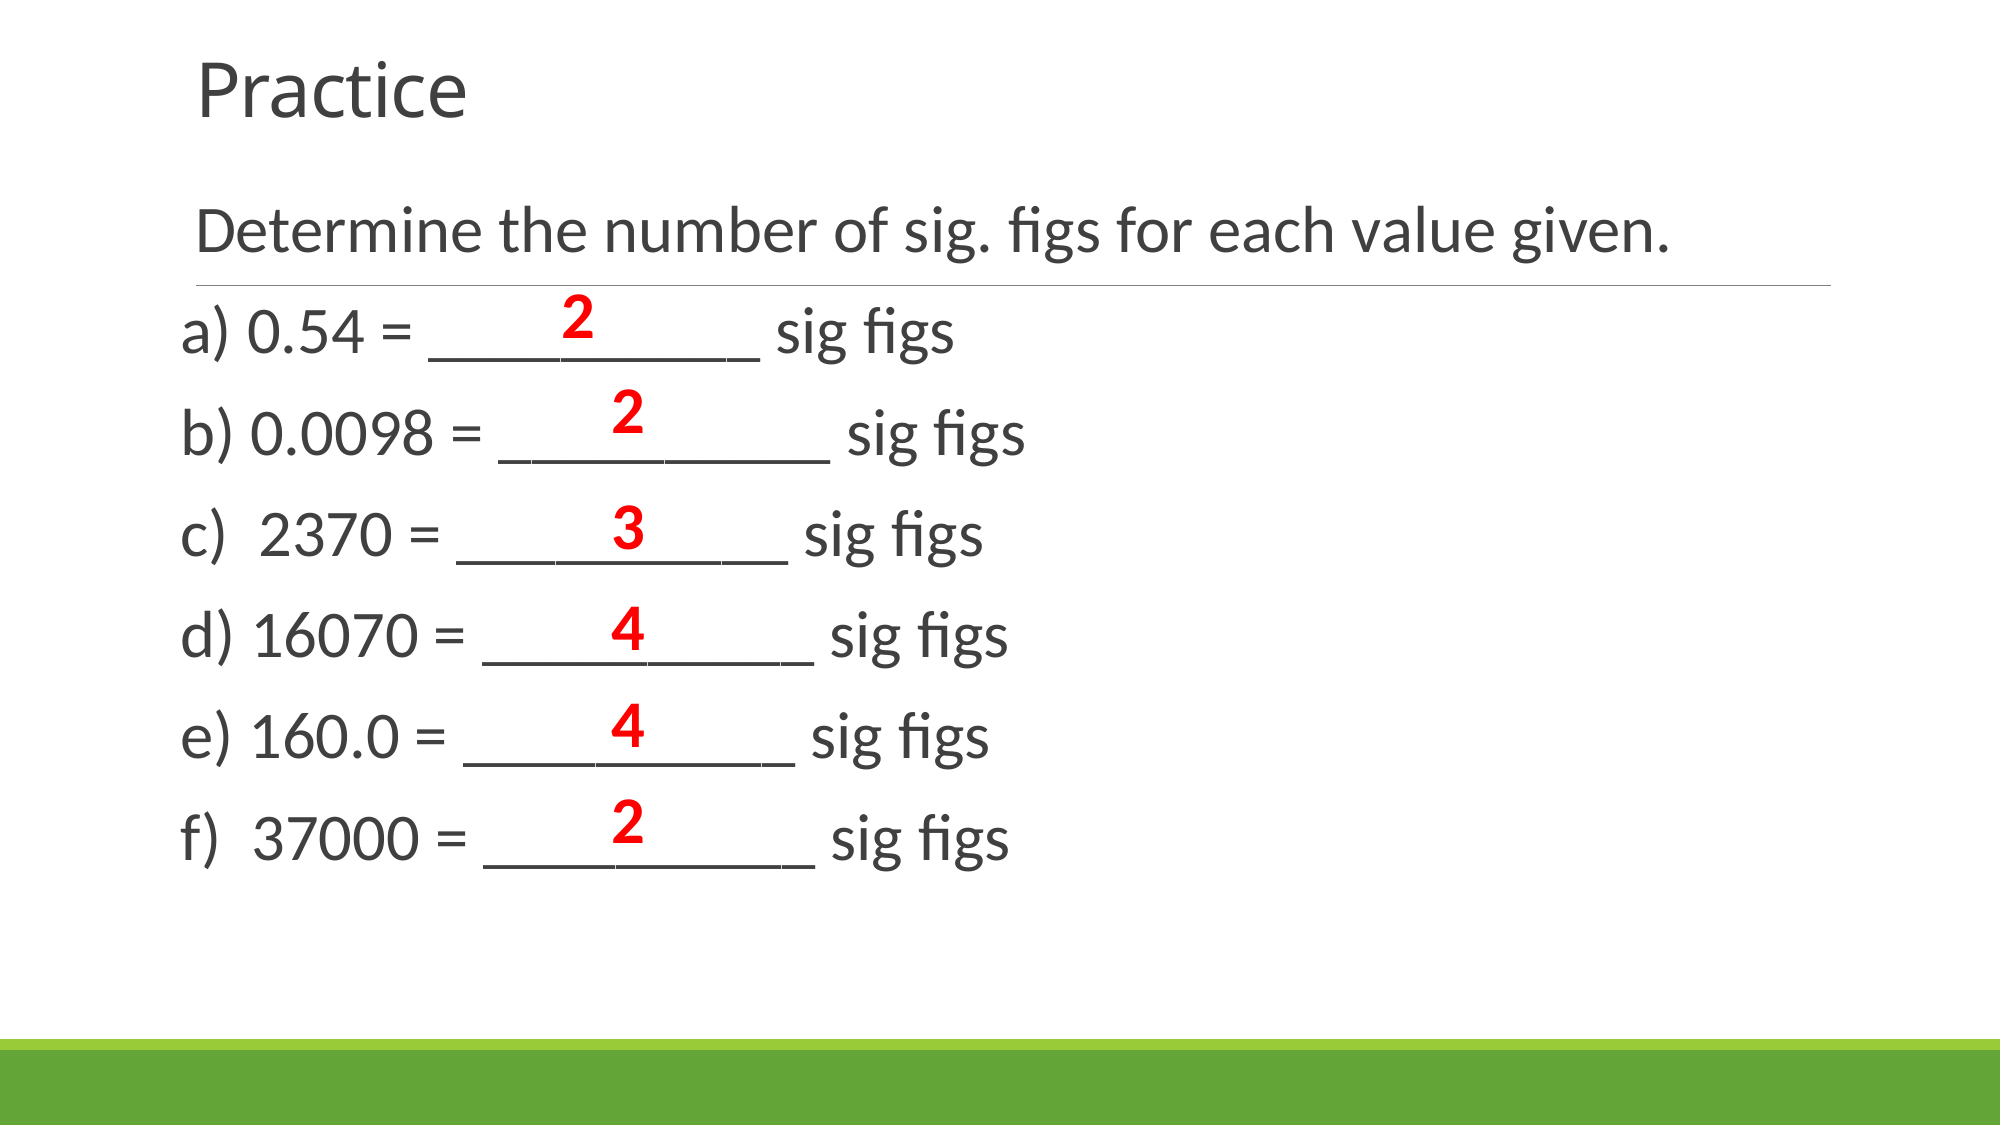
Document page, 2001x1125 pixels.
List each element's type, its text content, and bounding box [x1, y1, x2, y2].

title Practice [180, 47, 1830, 141]
list Determine the number of sig. figs for each value given. a) 0.54 = __________ sig figs b) 0.0098 = __________ sig figs c) 2370 = __________ sig figs d) 16070 = __________ sig figs e) 160.0 = __________ sig figs f) 37000 = __________ sig figs [180, 187, 1698, 1125]
text_box 4 [596, 673, 697, 768]
text_box 2 [596, 359, 697, 455]
text_box 4 [596, 576, 697, 672]
text_box 2 [546, 264, 647, 360]
text_box 2 [596, 769, 697, 864]
text_box 3 [596, 475, 697, 570]
